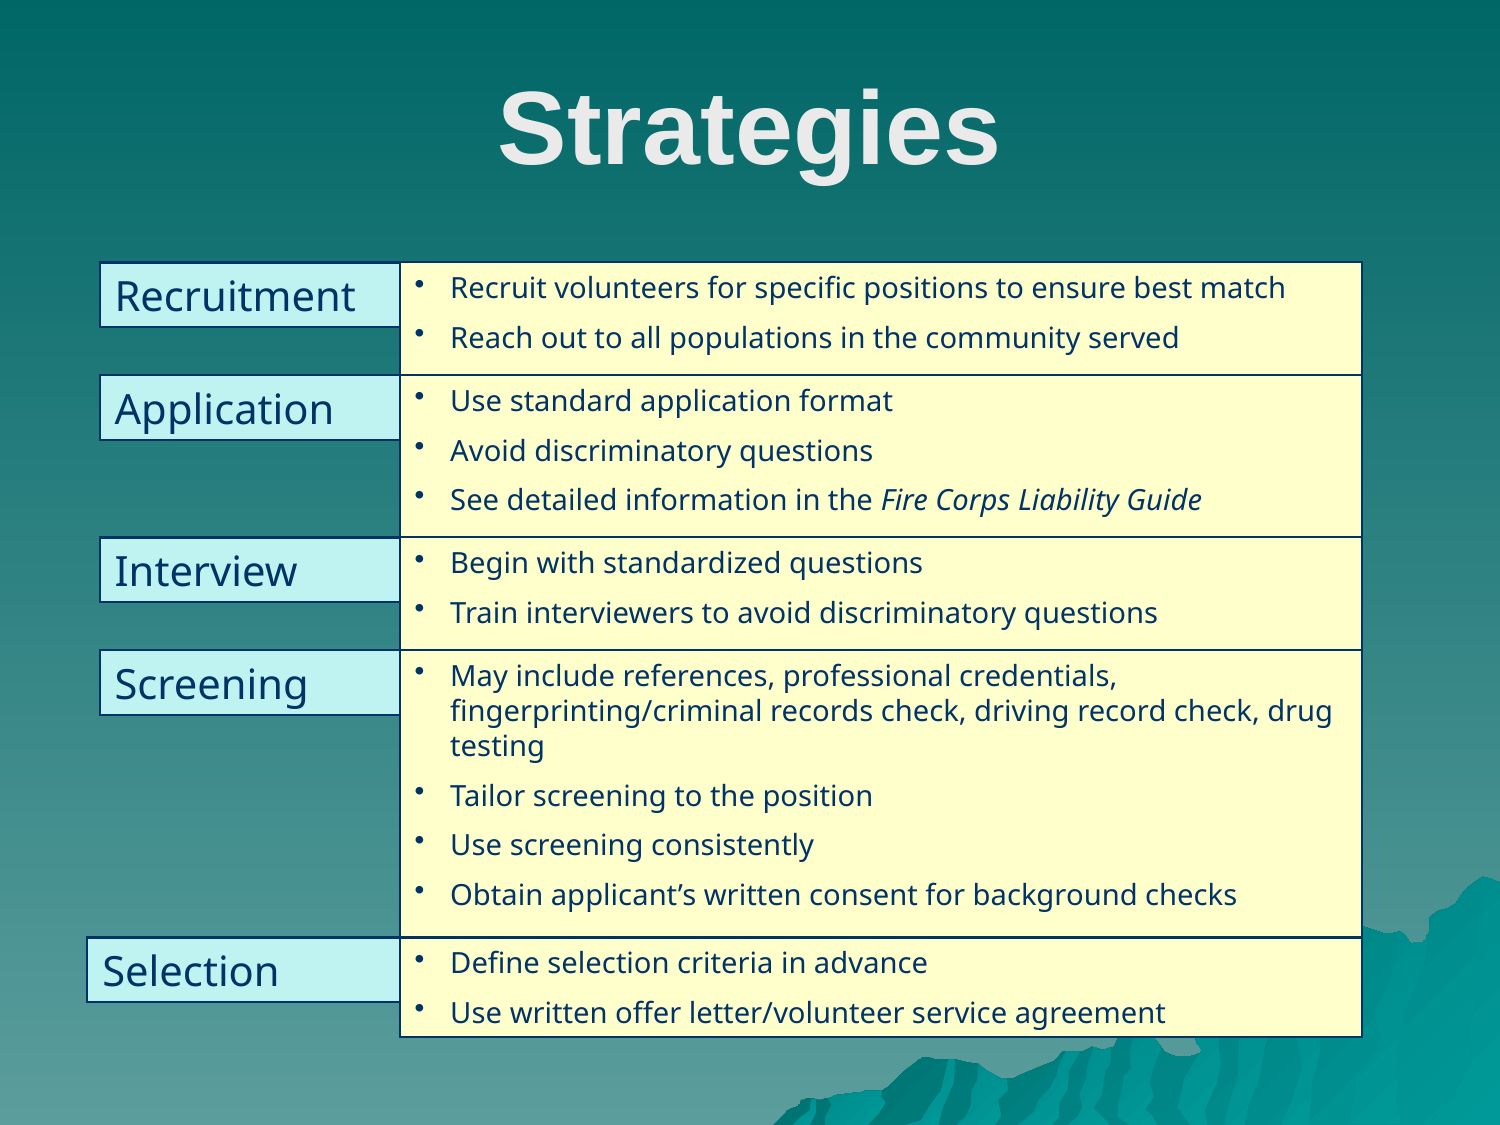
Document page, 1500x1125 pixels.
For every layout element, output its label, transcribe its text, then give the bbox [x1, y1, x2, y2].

title Strategies [75, 45, 1425, 201]
text_box Interview [99, 537, 399, 603]
text_box Selection [87, 937, 399, 1003]
text_box Recruitment [99, 262, 399, 328]
text_box Define selection criteria in advance Use written offer letter/volunteer service agreement [399, 937, 1363, 1037]
text_box Screening [99, 650, 399, 715]
text_box Use standard application format Avoid discriminatory questions See detailed information in the Fire Corps Liability Guide [399, 375, 1363, 537]
text_box Recruit volunteers for specific positions to ensure best match Reach out to all populations in the community served [399, 262, 1363, 375]
text_box Application [99, 375, 399, 440]
text_box Begin with standardized questions Train interviewers to avoid discriminatory questions [399, 537, 1363, 649]
text_box May include references, professional credentials, fingerprinting/criminal records check, driving record check, drug testing Tailor screening to the position Use screening consistently Obtain applicant’s written consent for background checks [399, 649, 1363, 937]
